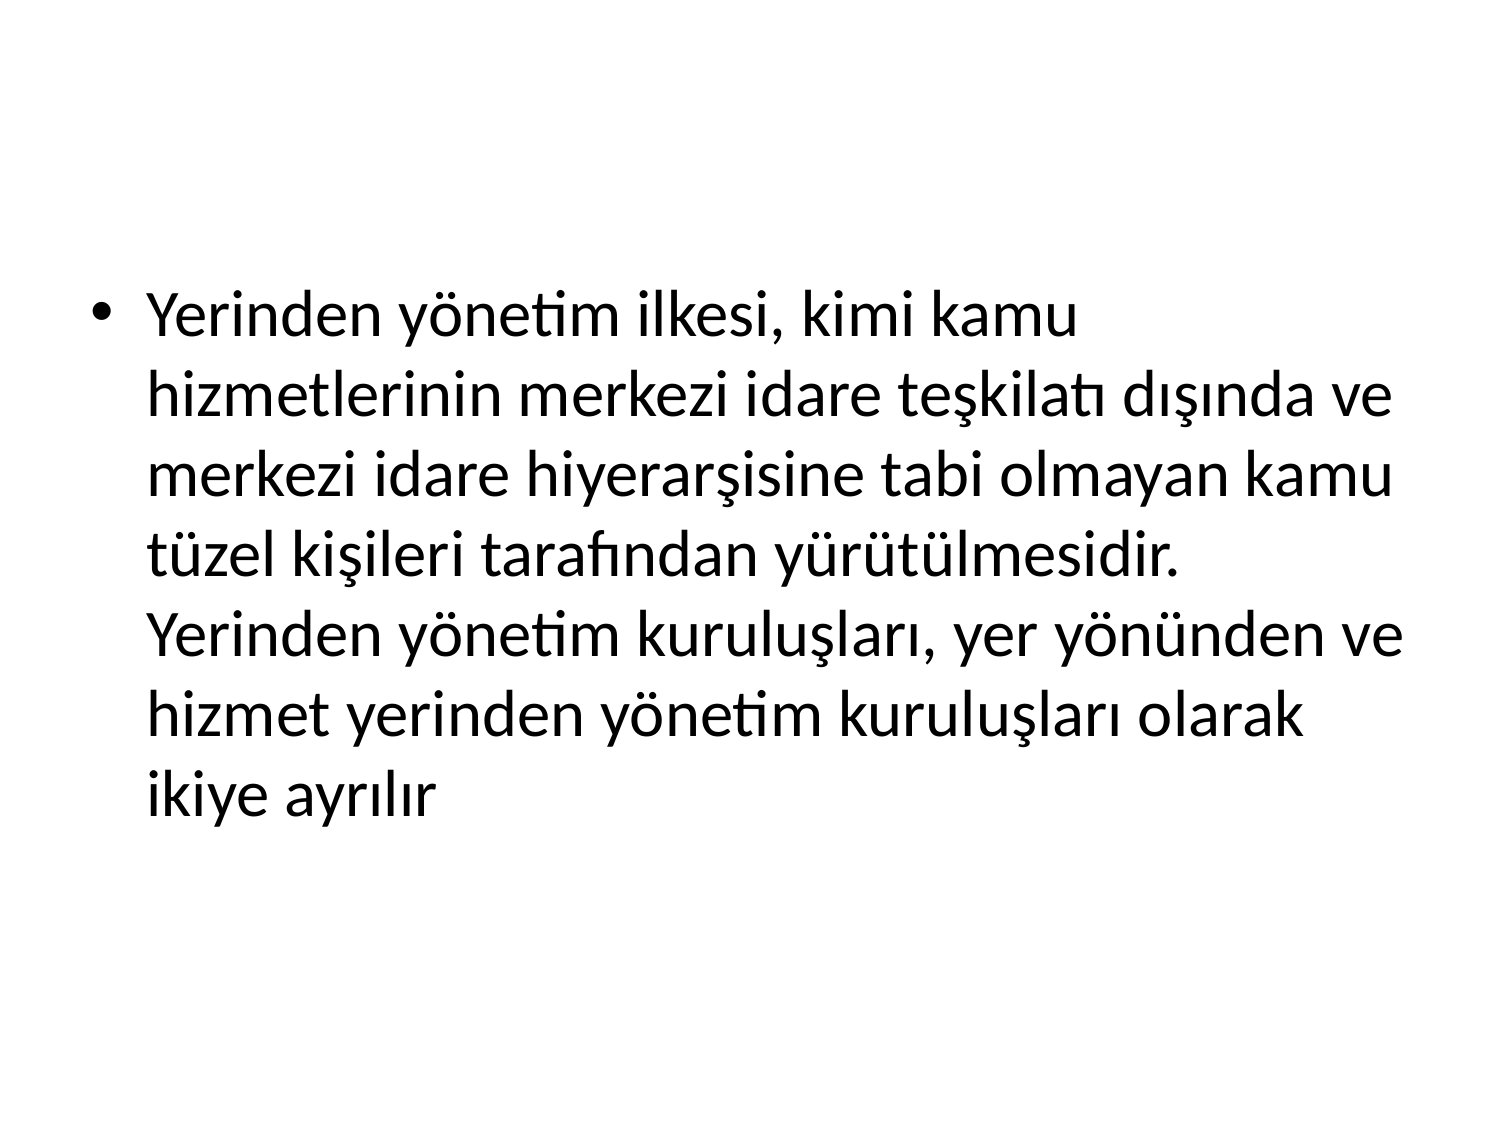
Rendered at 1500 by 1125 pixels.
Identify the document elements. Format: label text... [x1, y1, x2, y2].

list Yerinden yönetim ilkesi, kimi kamu hizmetlerinin merkezi idare teşkilatı dışında ve merkezi idare hiyerarşisine tabi olmayan kamu tüzel kişileri tarafından yürütülmesidir. Yerinden yönetim kuruluşları, yer yönünden ve hizmet yerinden yönetim kuruluşları olarak ikiye ayrılır [75, 262, 1425, 1005]
